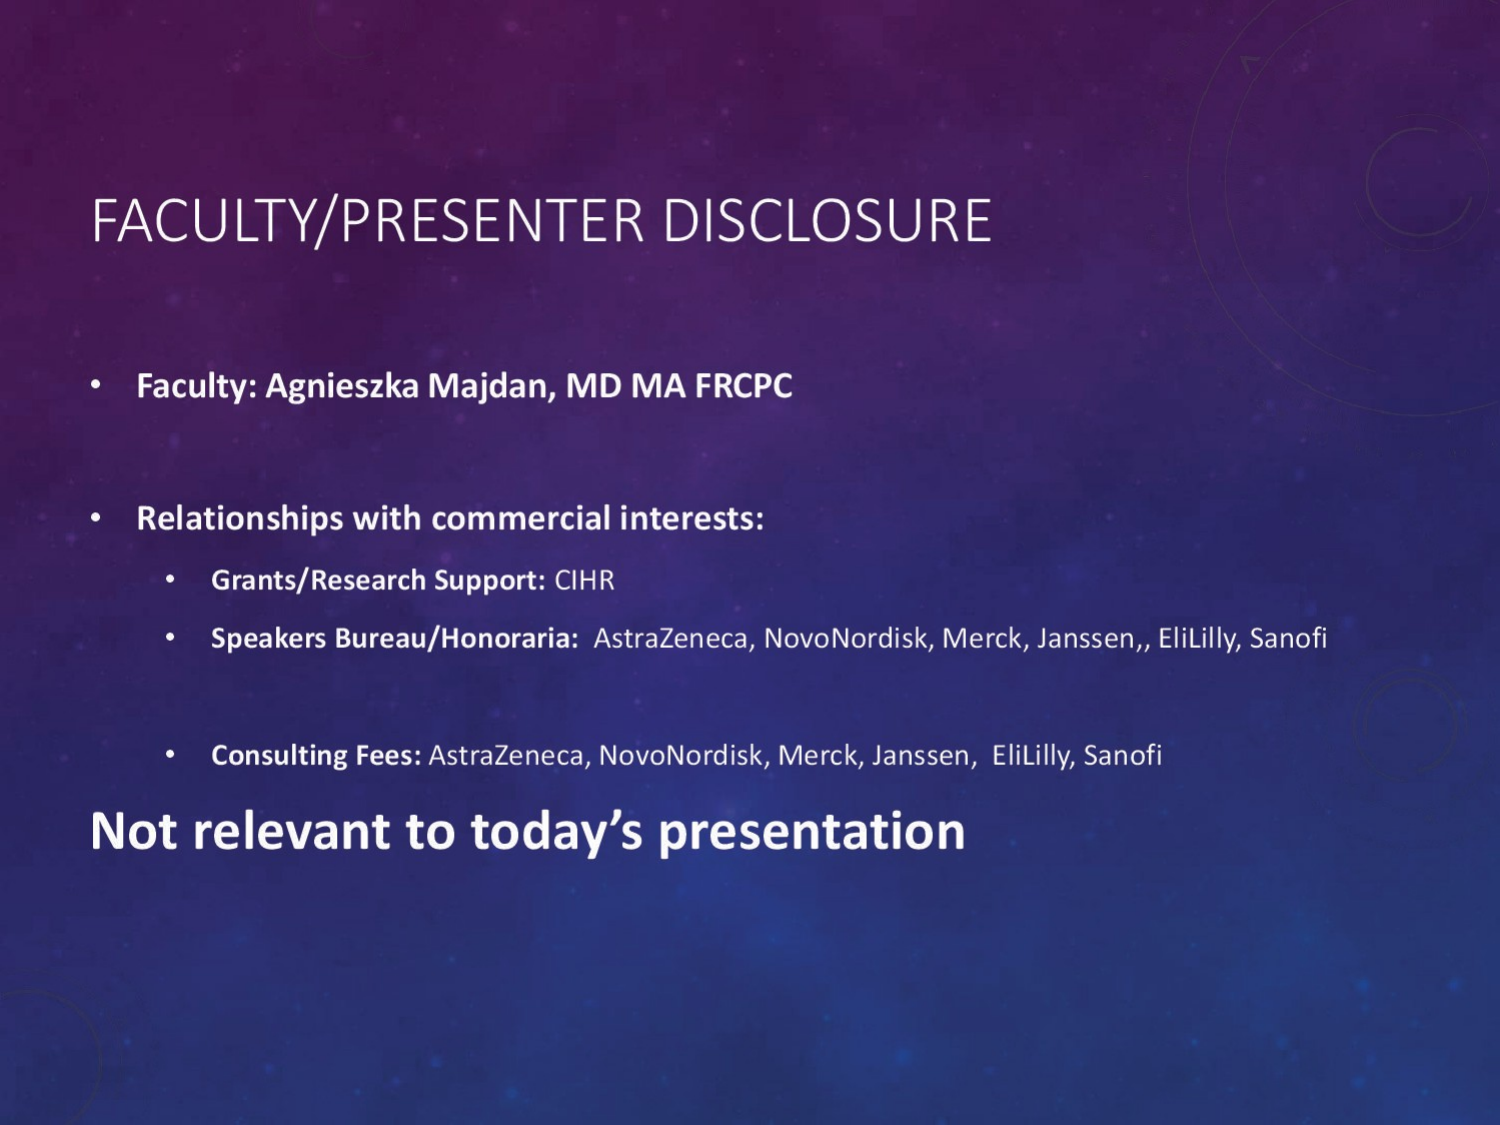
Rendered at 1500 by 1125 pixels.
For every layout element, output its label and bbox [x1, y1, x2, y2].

text_box [0, 0, 1500, 1125]
